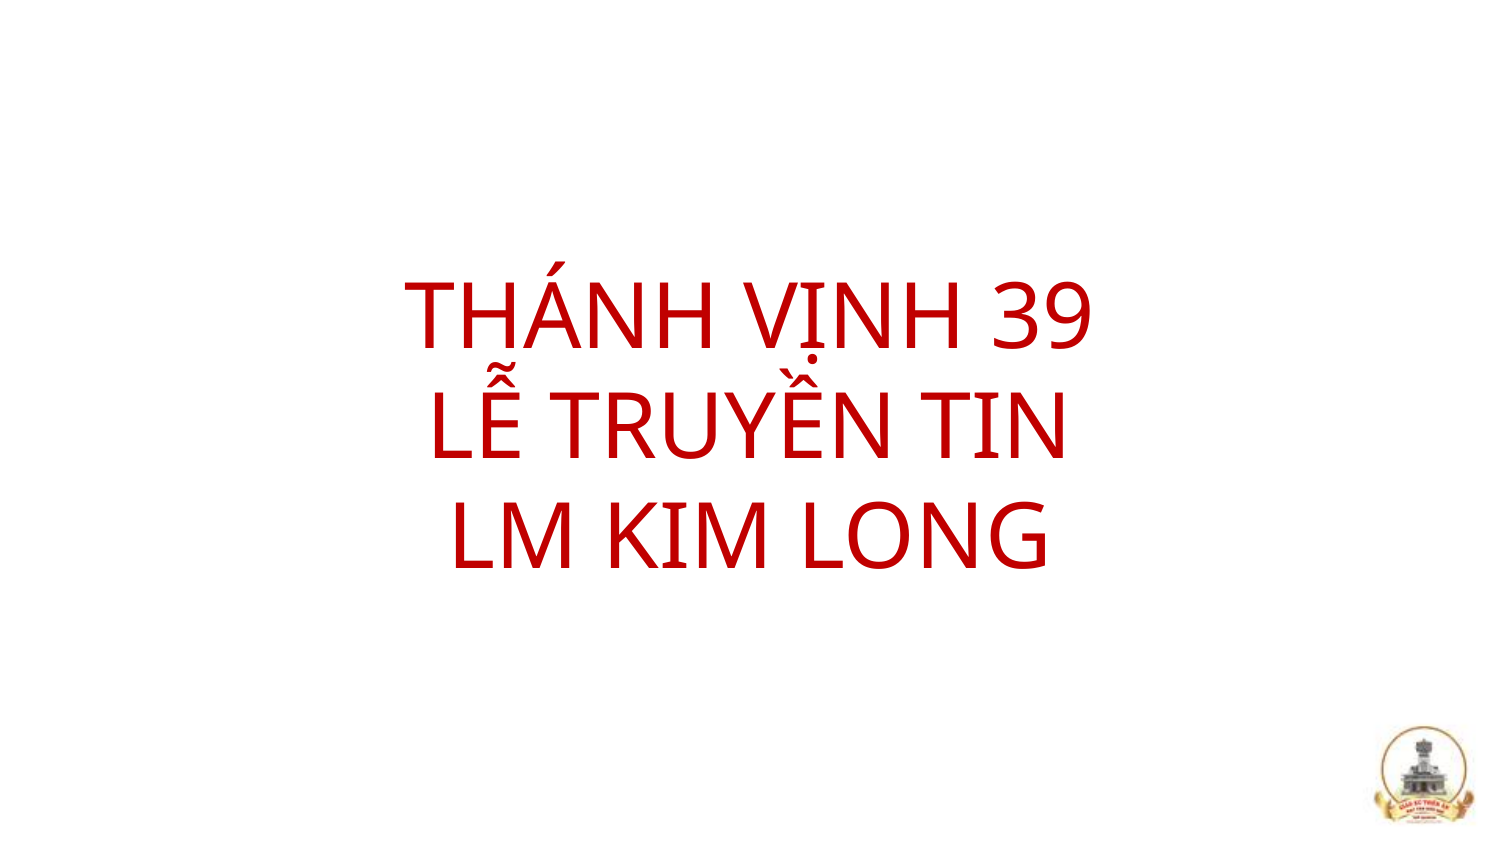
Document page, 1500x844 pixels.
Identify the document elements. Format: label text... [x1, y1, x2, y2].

title THÁNH VỊNH 39 LỄ TRUYỀN TIN LM KIM LONG [0, 0, 1500, 844]
